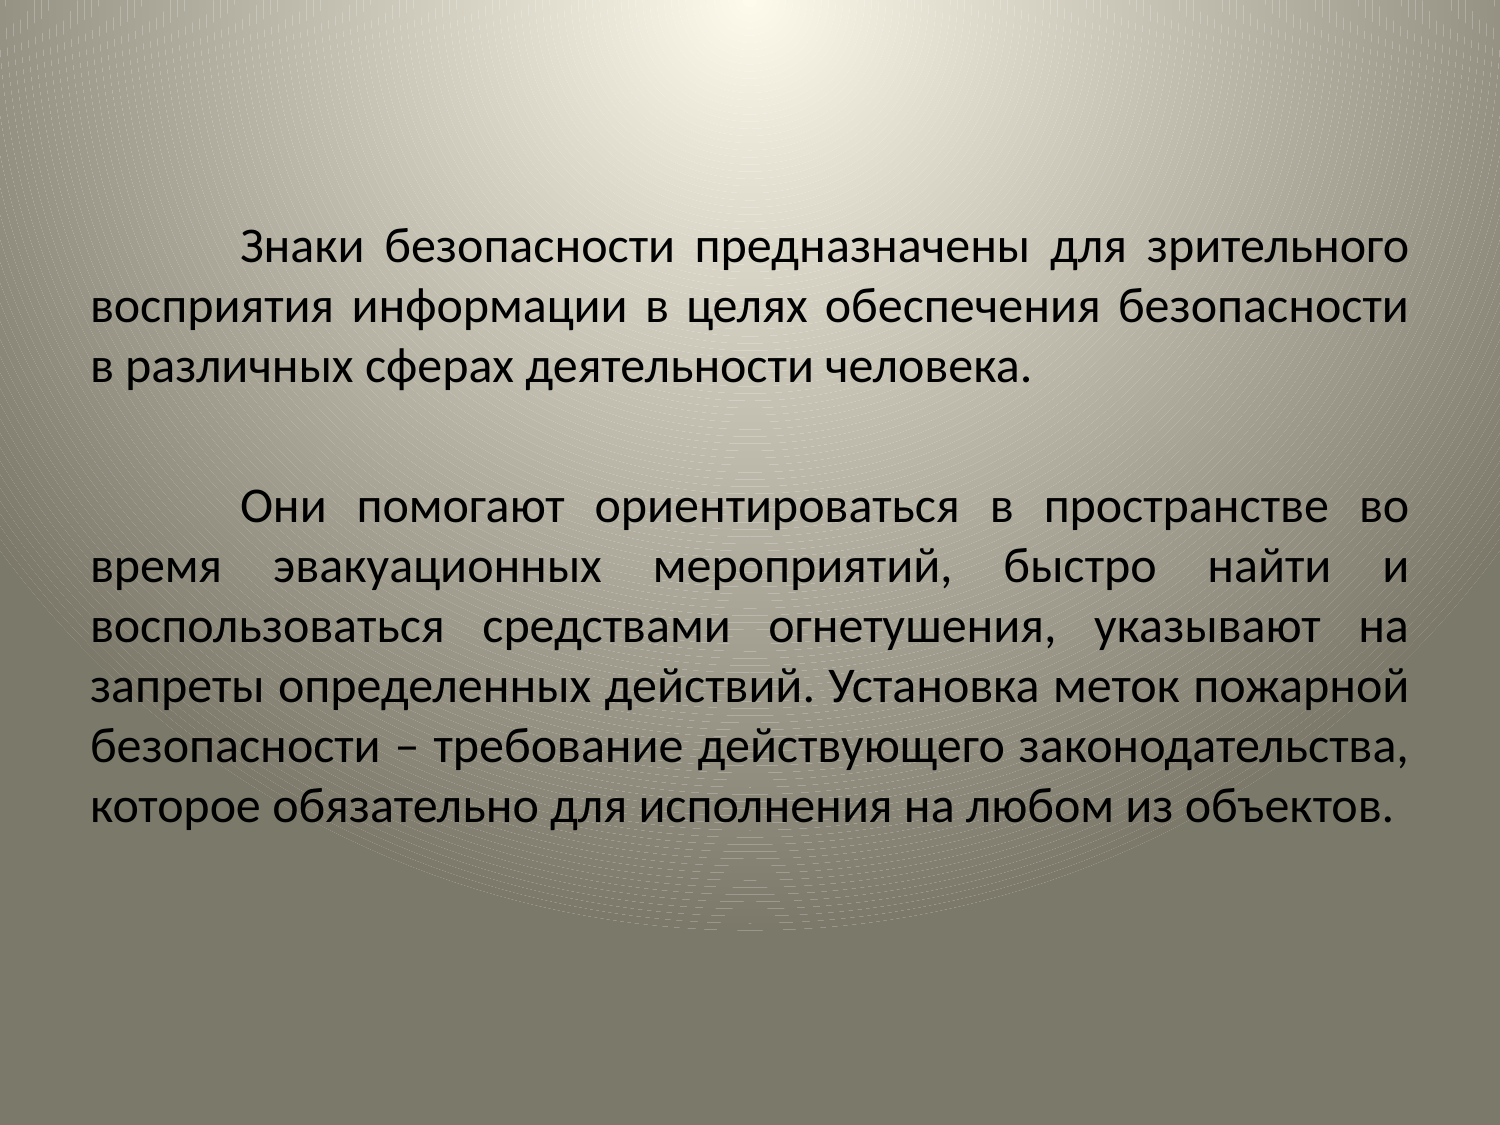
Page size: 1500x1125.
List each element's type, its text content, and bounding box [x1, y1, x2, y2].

list Знаки безопасности предназначены для зрительного восприятия информации в целях обеспечения безопасности в различных сферах деятельности человека. Они помогают ориентироваться в пространстве во время эвакуационных мероприятий, быстро найти и воспользоваться средствами огнетушения, указывают на запреты определенных действий. Установка меток пожарной безопасности – требование действующего законодательства, которое обязательно для исполнения на любом из объектов. [75, 125, 1425, 1005]
